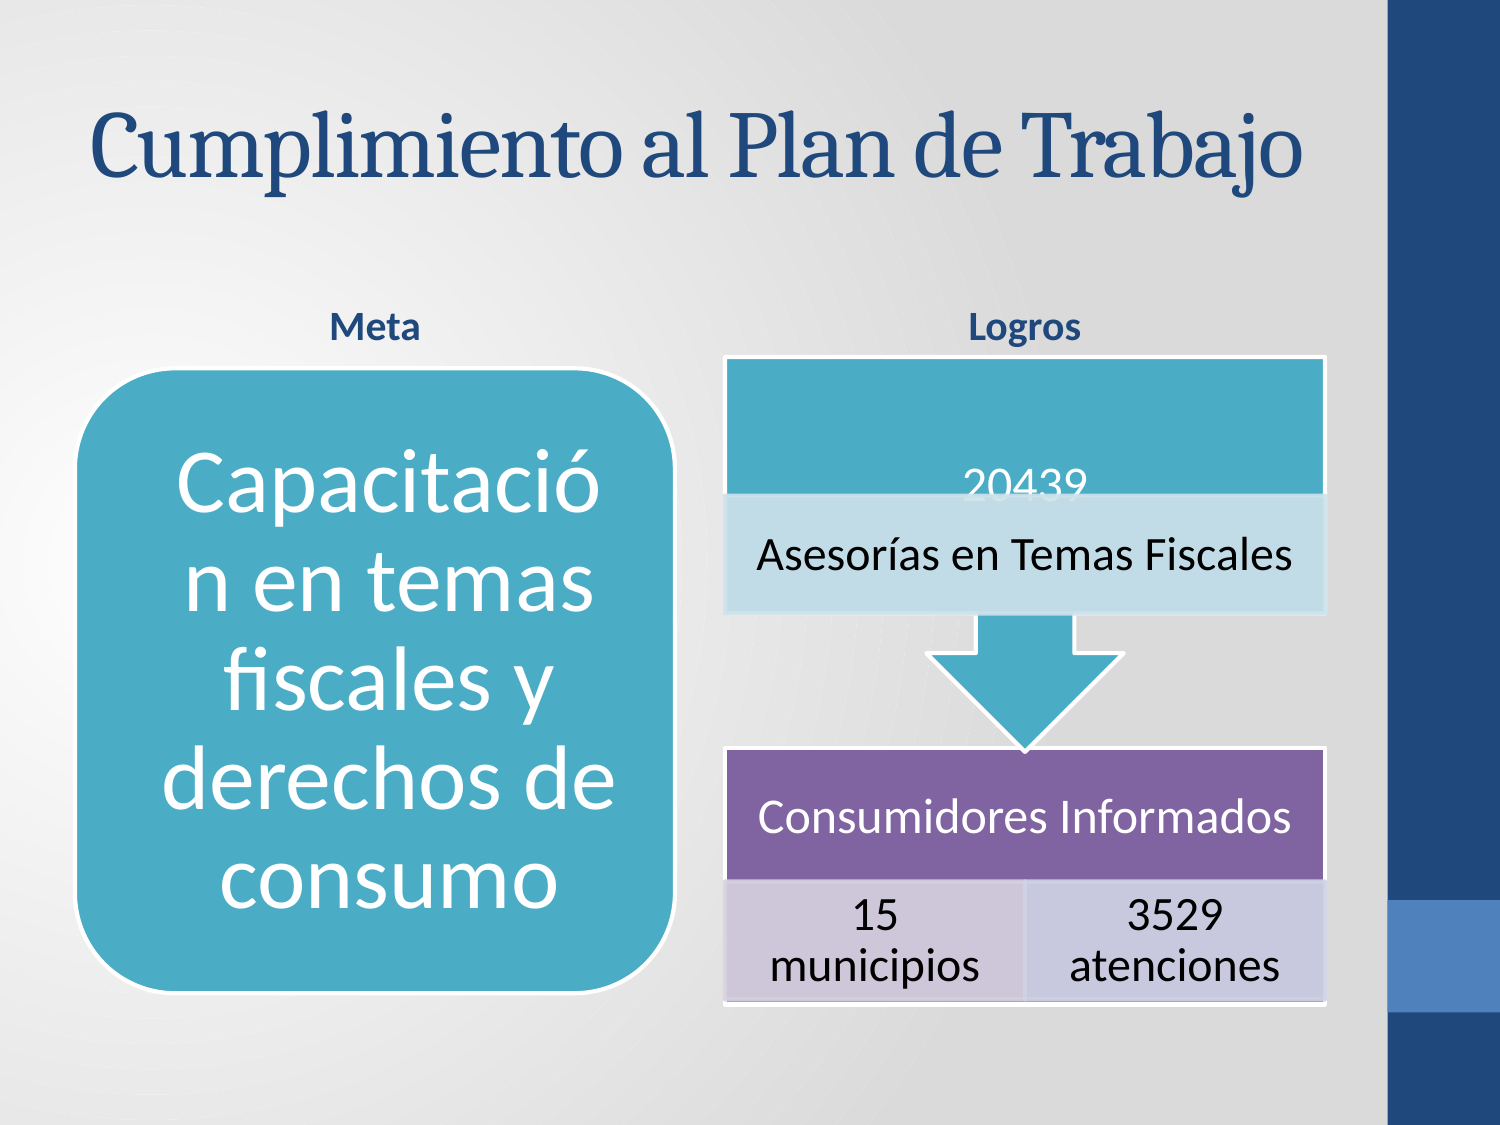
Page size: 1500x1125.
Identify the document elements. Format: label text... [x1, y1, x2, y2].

title Cumplimiento al Plan de Trabajo [75, 45, 1325, 233]
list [74, 356, 676, 1006]
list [724, 356, 1326, 1006]
list Logros [725, 251, 1325, 352]
list Meta [75, 251, 675, 352]
